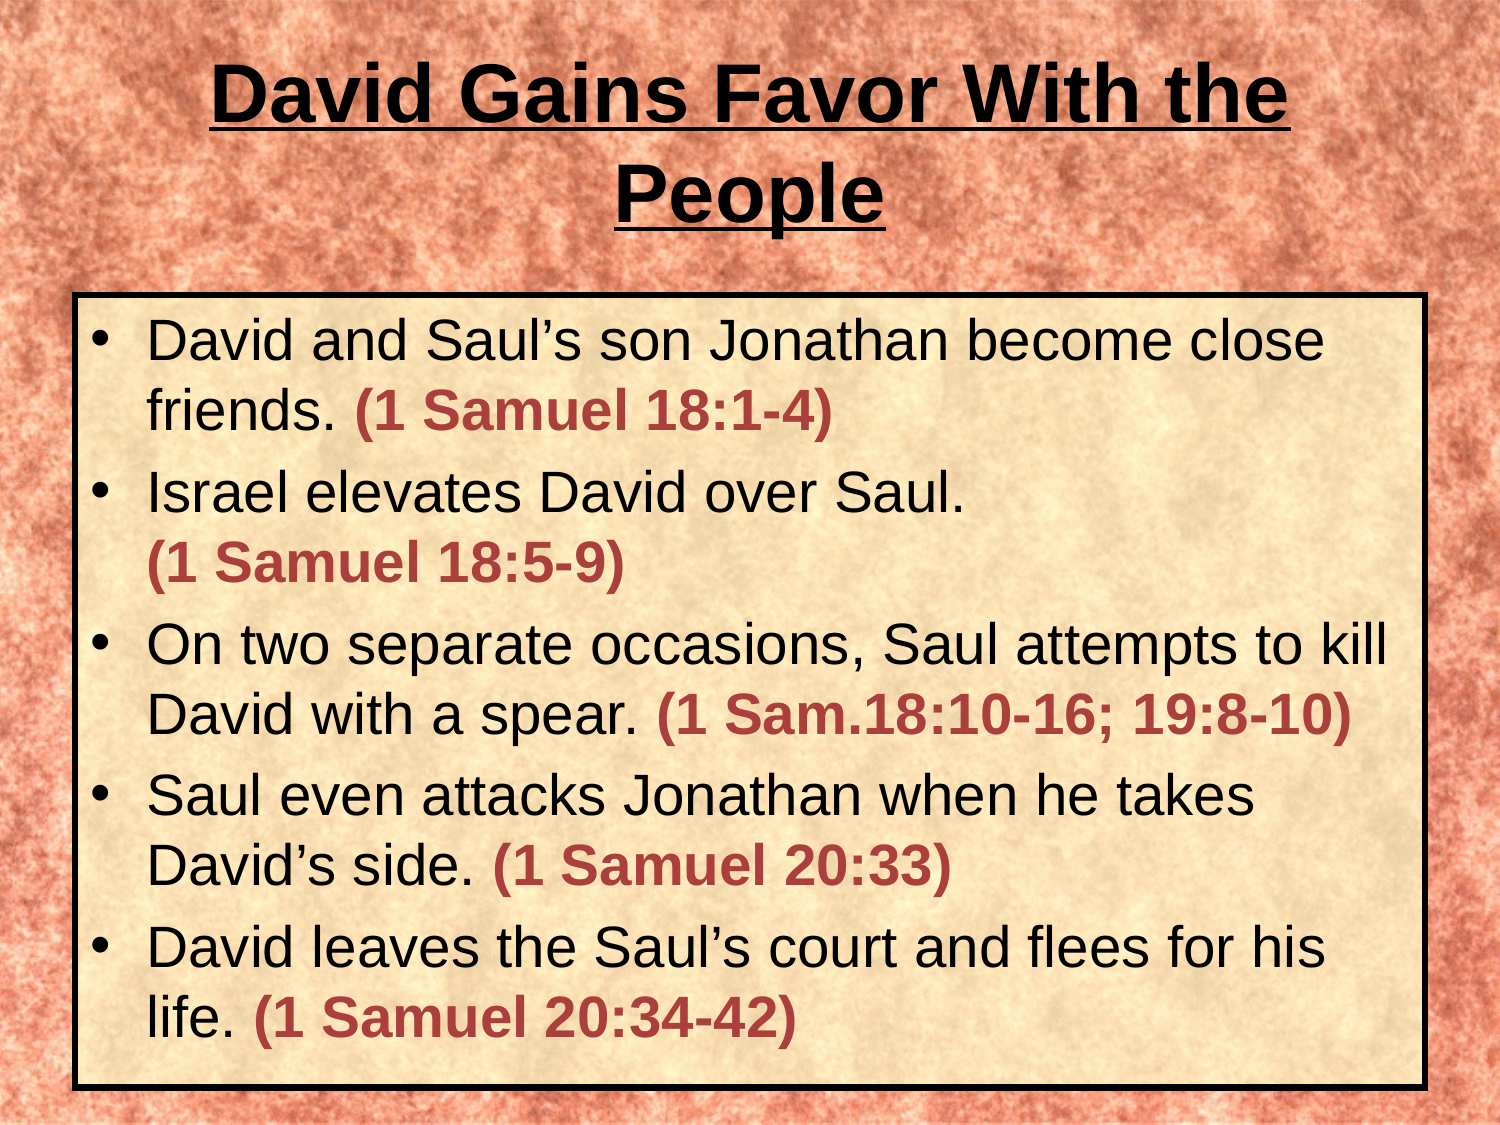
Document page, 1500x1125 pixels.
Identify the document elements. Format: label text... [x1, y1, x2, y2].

list David and Saul’s son Jonathan become close friends. (1 Samuel 18:1-4) Israel elevates David over Saul. (1 Samuel 18:5-9) On two separate occasions, Saul attempts to kill David with a spear. (1 Sam.18:10-16; 19:8-10) Saul even attacks Jonathan when he takes David’s side. (1 Samuel 20:33) David leaves the Saul’s court and flees for his life. (1 Samuel 20:34-42) [75, 295, 1425, 1088]
picture [0, 0, 1500, 1125]
title David Gains Favor With the People [75, 45, 1425, 233]
